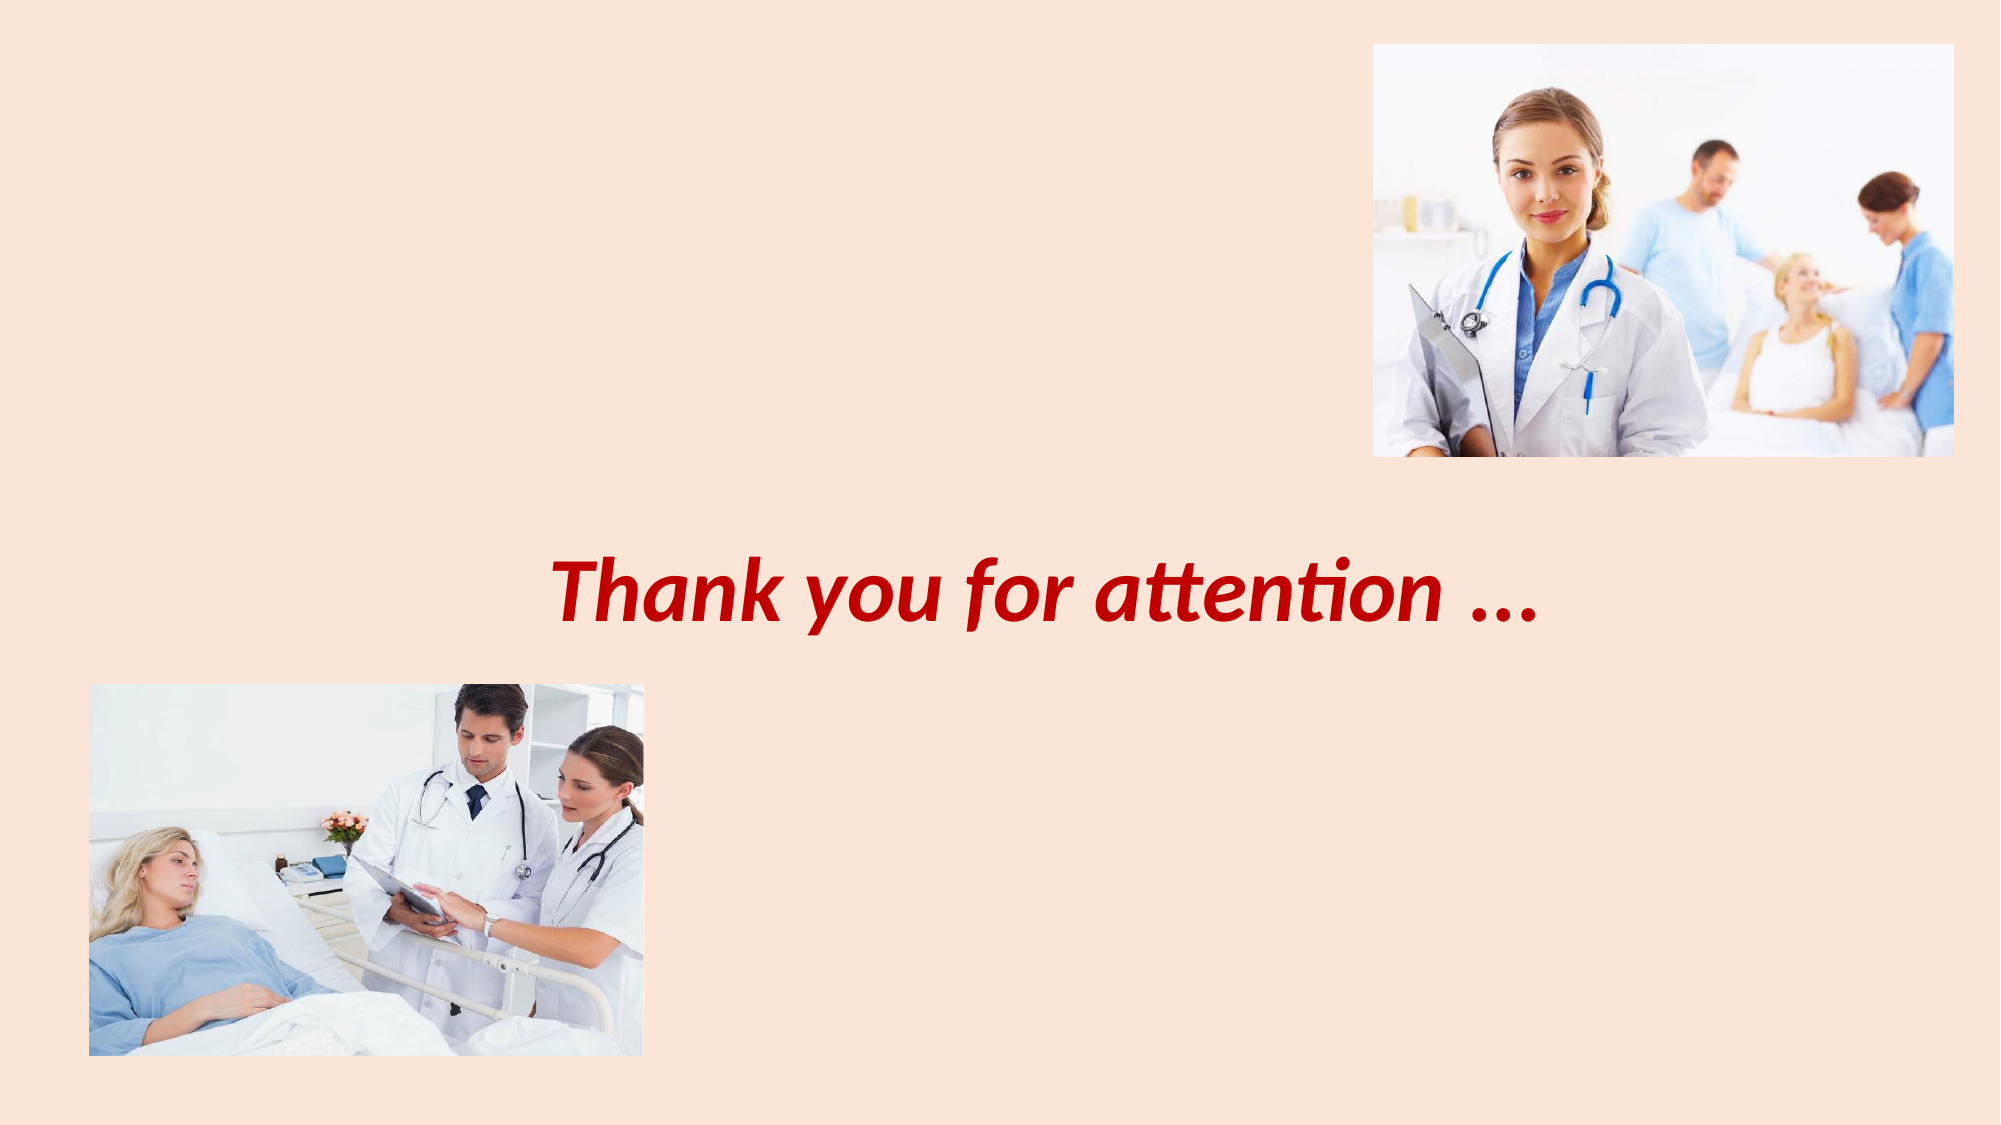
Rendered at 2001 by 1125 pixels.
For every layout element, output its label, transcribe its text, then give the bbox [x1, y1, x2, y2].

picture [89, 684, 644, 1056]
picture [1373, 44, 1954, 457]
text_box Thank you for attention ... [477, 422, 1722, 648]
